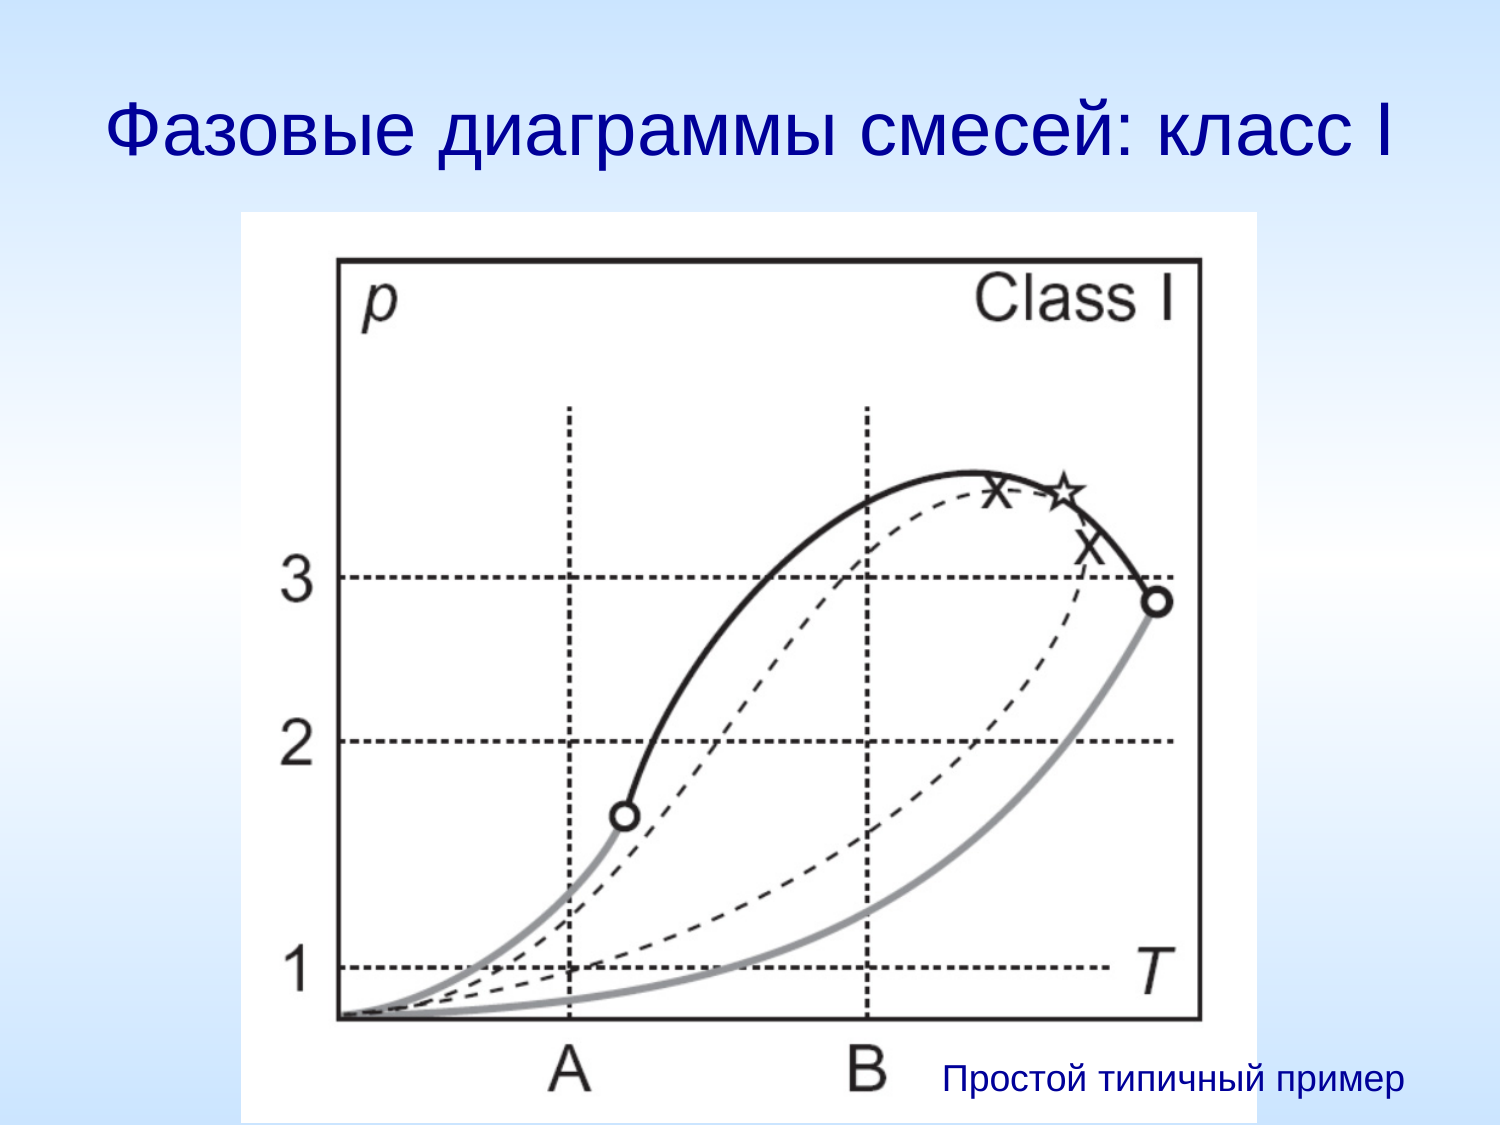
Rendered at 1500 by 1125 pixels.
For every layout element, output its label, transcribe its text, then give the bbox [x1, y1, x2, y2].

title Фазовые диаграммы смесей: класс I [75, 30, 1425, 219]
text_box Простой типичный пример [1261, 1046, 1459, 1107]
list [240, 212, 1257, 1124]
